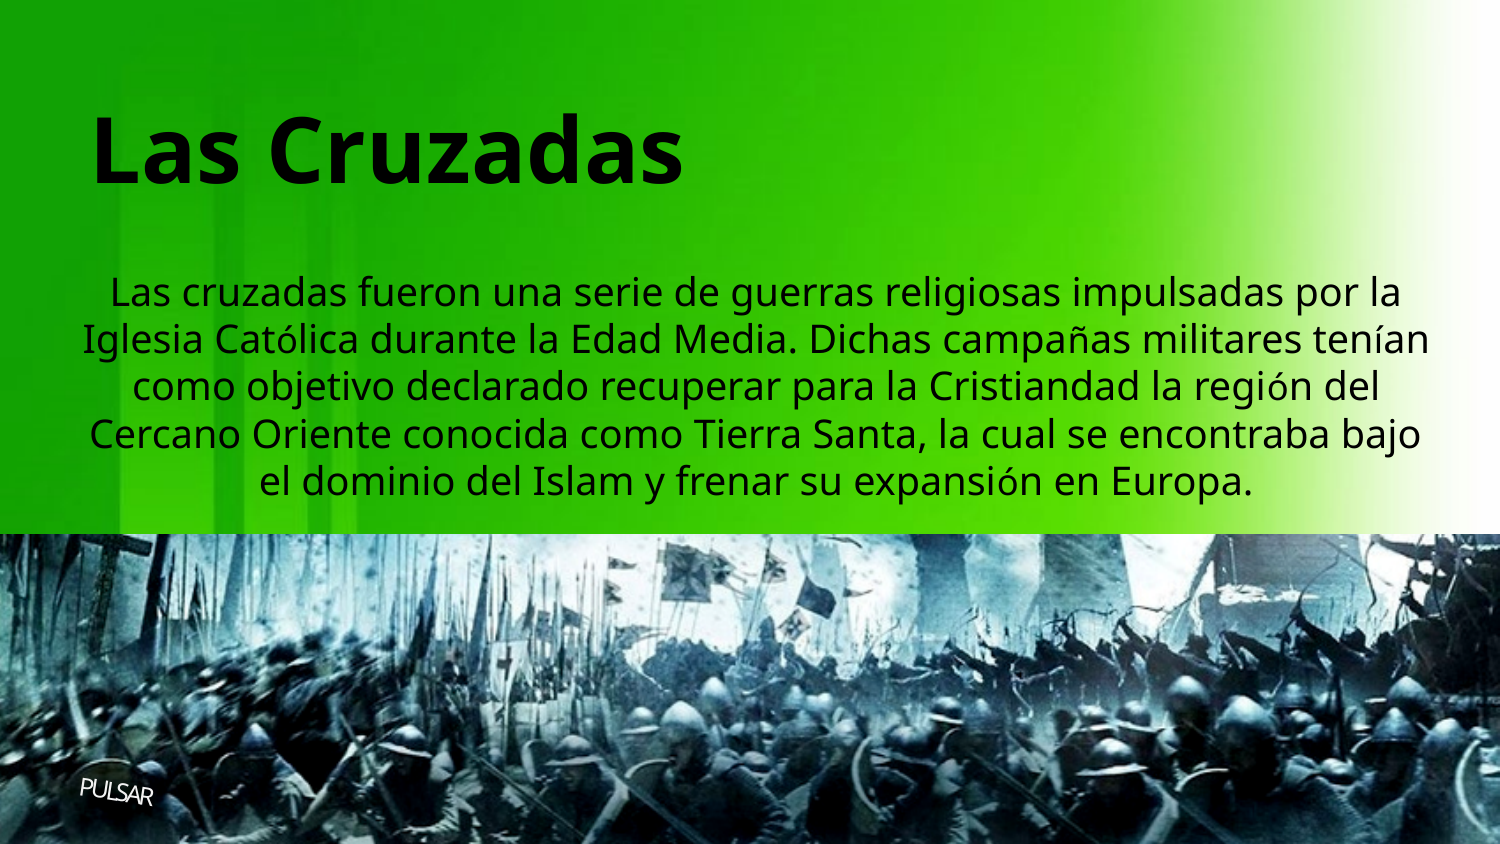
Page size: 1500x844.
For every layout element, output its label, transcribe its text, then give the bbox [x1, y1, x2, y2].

text_box Las Cruzadas [74, 84, 1500, 216]
picture [0, 0, 1500, 844]
text_box Las cruzadas fueron una serie de guerras religiosas impulsadas por la Iglesia Católica durante la Edad Media. Dichas campañas militares tenían como objetivo declarado recuperar para la Cristiandad la región del Cercano Oriente conocida como Tierra Santa, la cual se encontraba bajo el dominio del Islam y frenar su expansión en Europa. [62, 259, 1450, 515]
